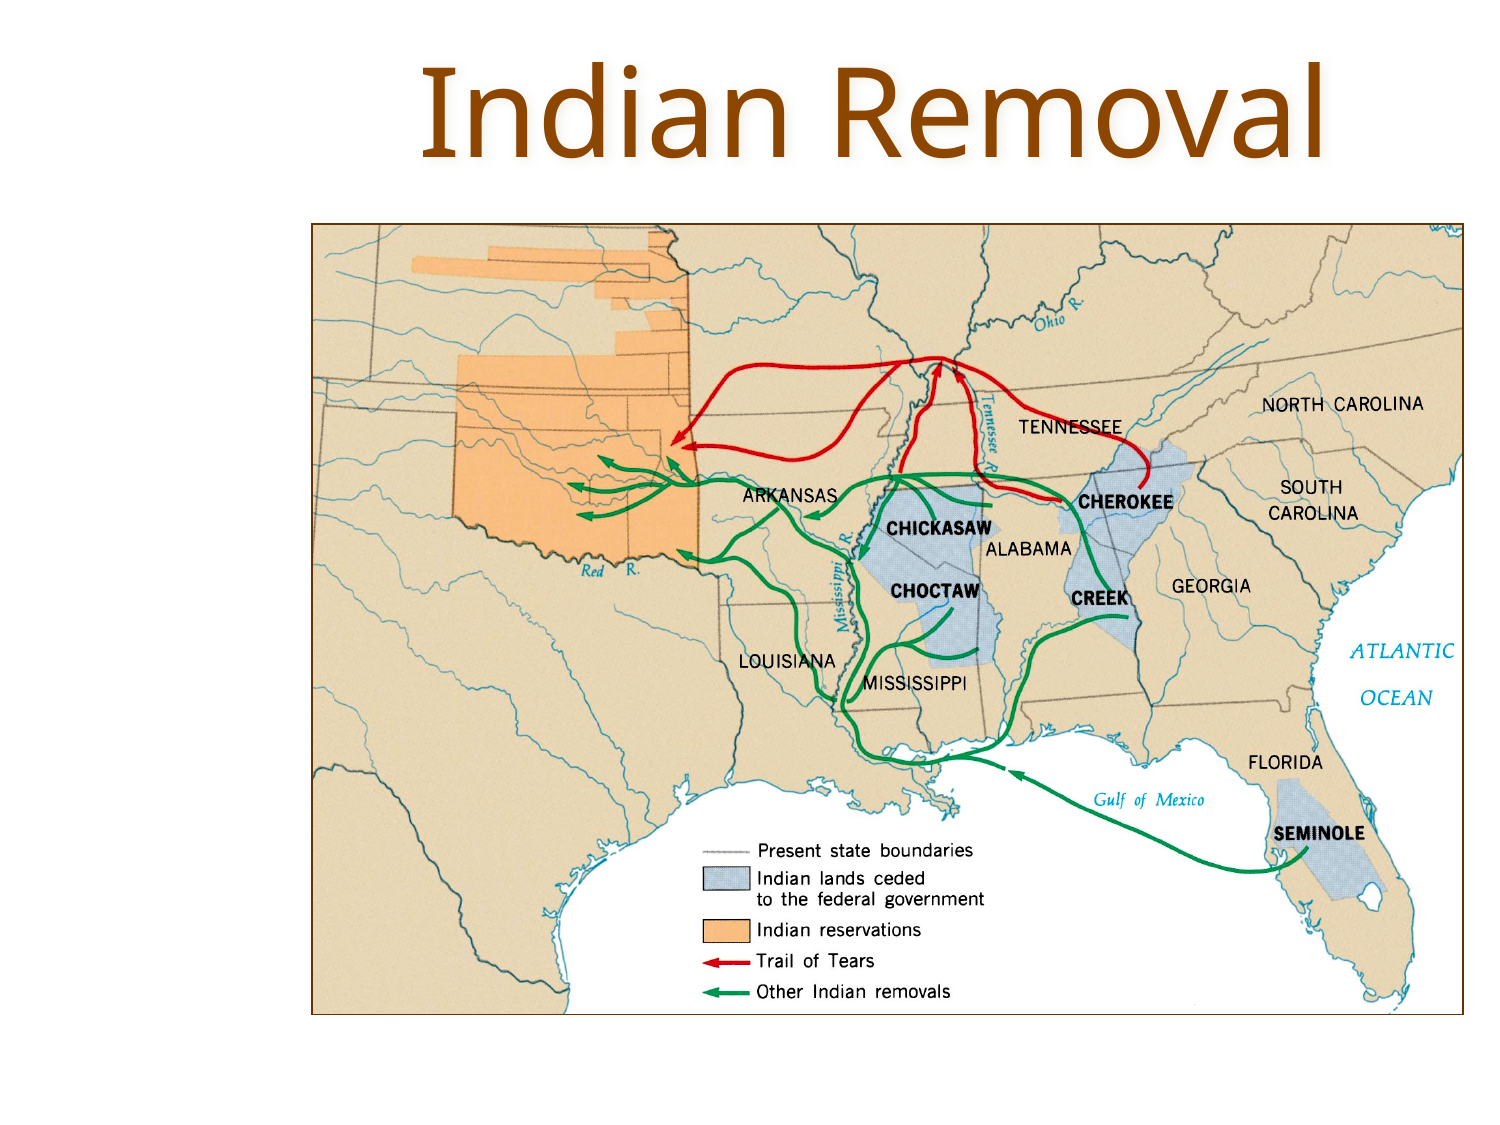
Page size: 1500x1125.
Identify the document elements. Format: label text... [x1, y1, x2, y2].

text_box Indian Removal [262, 24, 1488, 190]
picture [312, 224, 1463, 1015]
